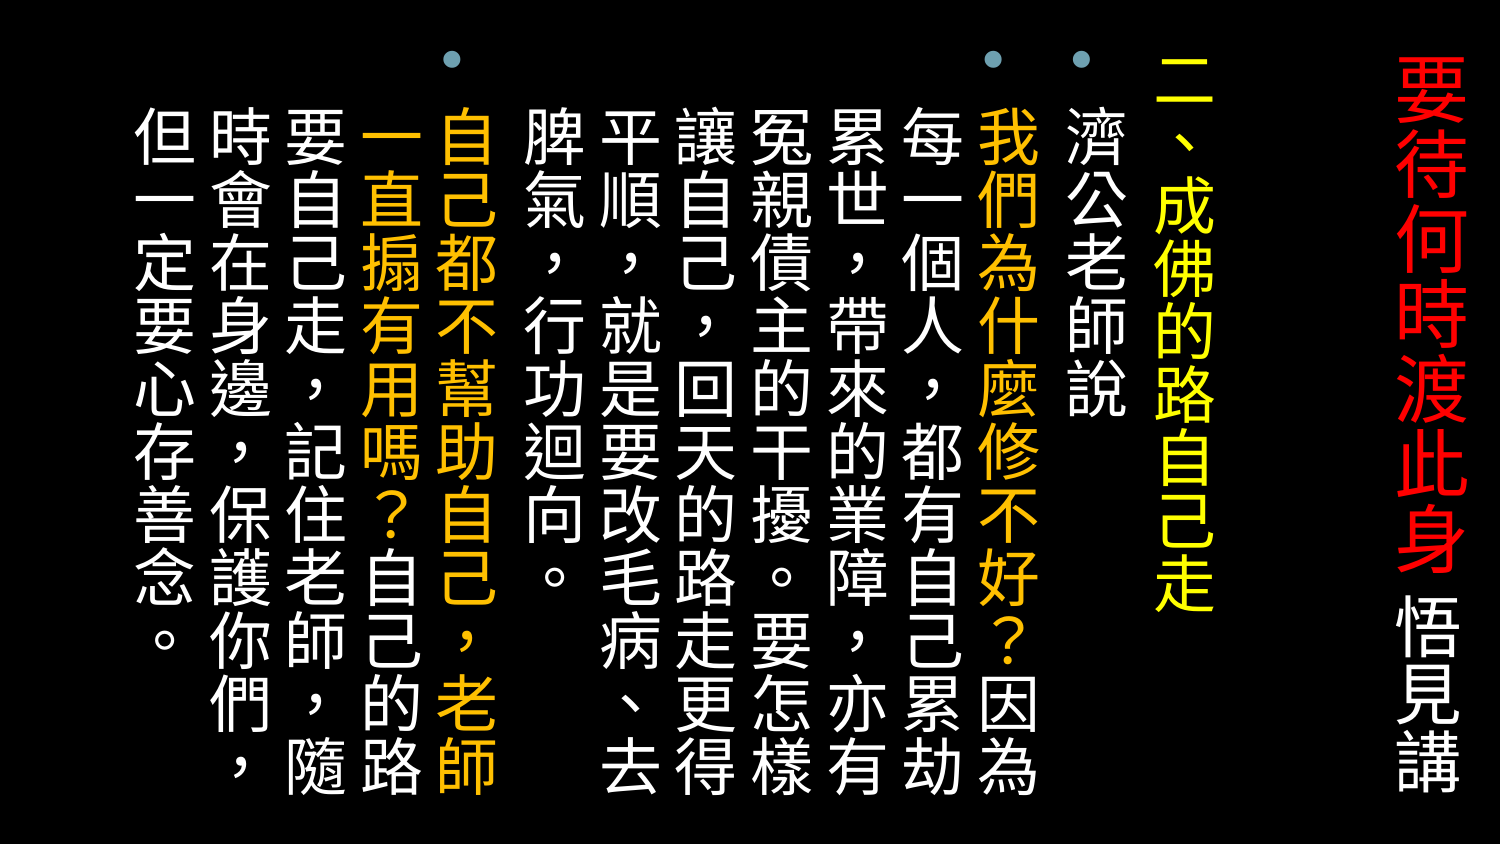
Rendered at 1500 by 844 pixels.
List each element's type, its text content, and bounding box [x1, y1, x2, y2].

title 要待何時渡此身 悟見講 [1376, 27, 1483, 820]
list 二、成佛的路自己走 濟公老師說 我們為什麼修不好？因為每一個人，都有自己累劫累世，帶來的業障，亦有冤親債主的干擾。要怎樣讓自己，回天的路走更得平順，就是要改毛病、去脾氣，行功迴向。 自己都不幫助自己，老師一直搧有用嗎？自己的路要自己走，記住老師，隨時會在身邊，保護你們，但一定要心存善念。 [29, 27, 1365, 820]
